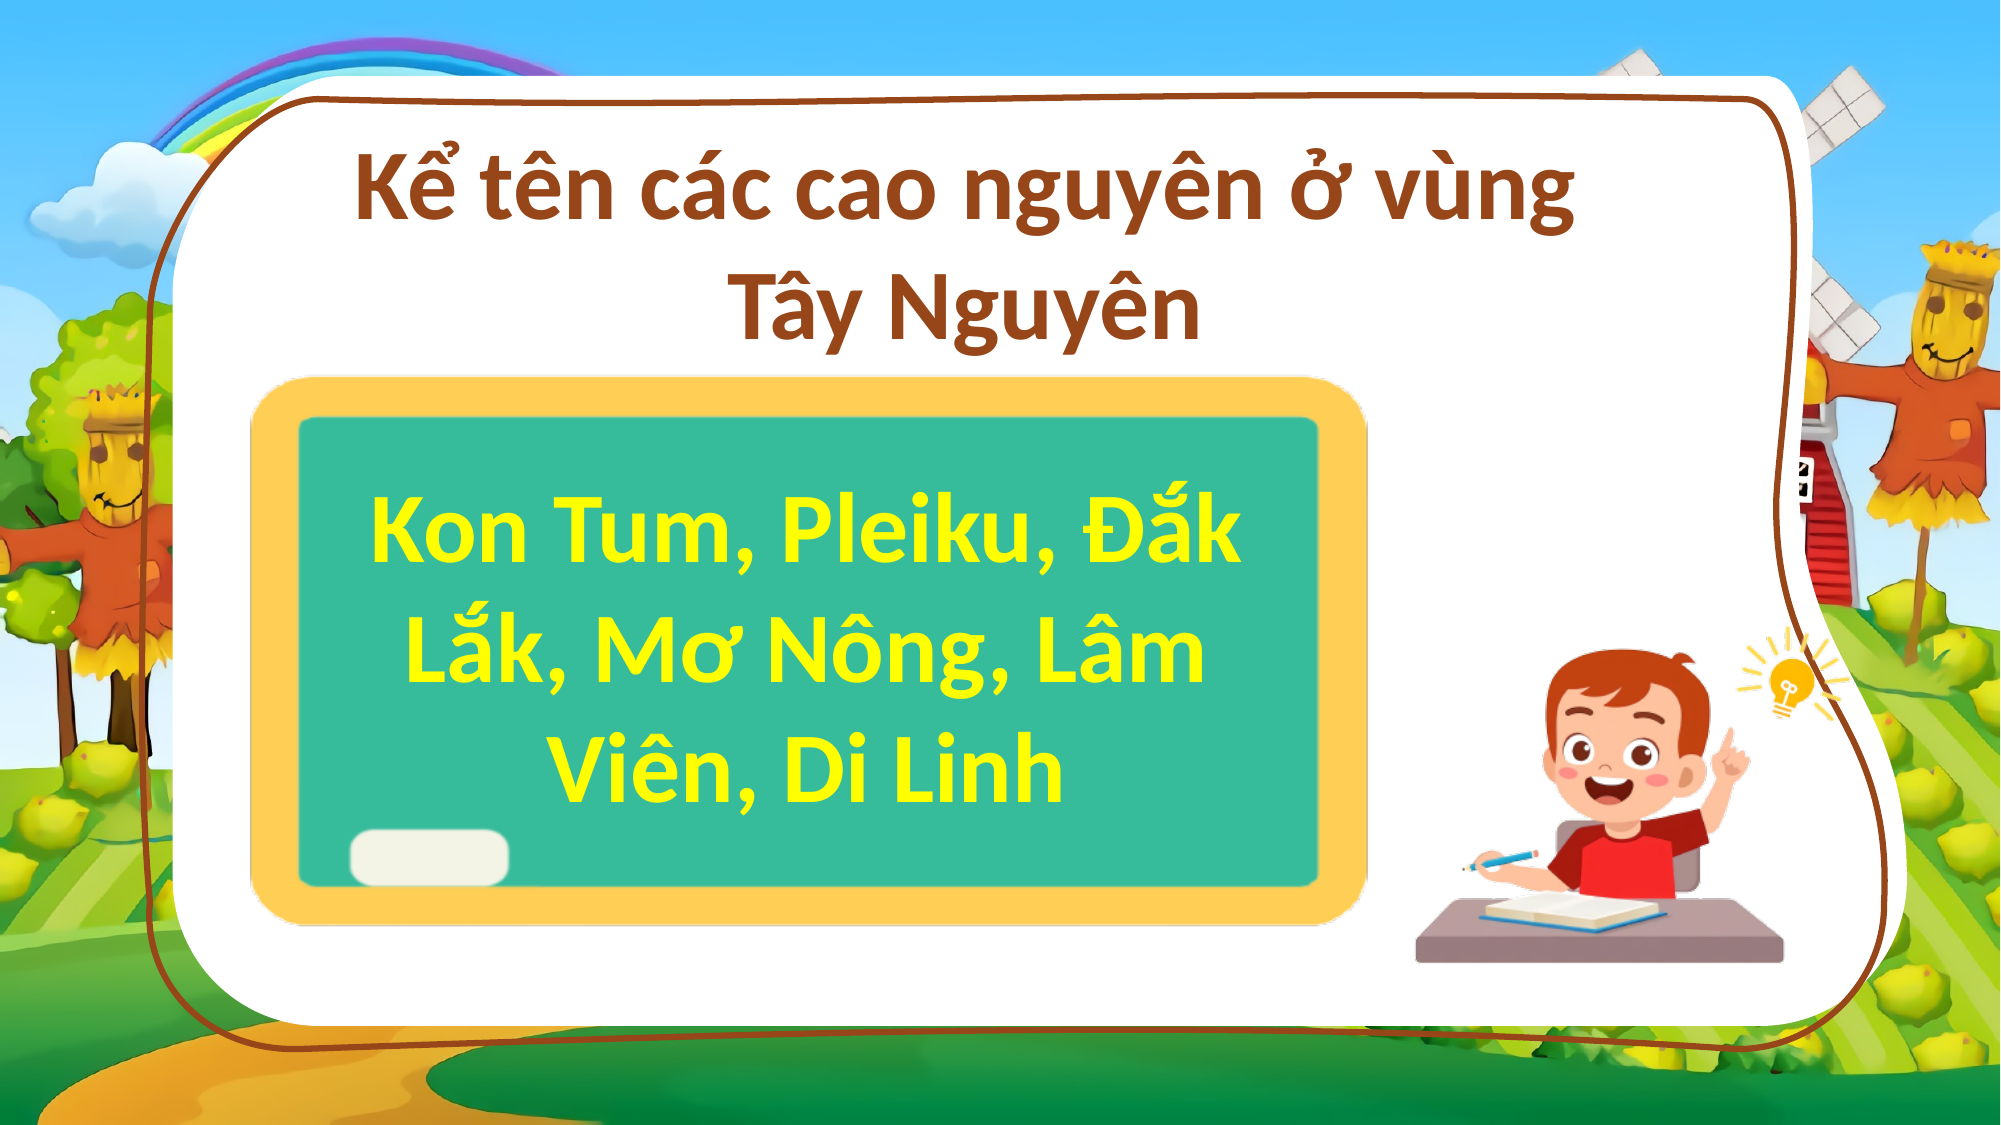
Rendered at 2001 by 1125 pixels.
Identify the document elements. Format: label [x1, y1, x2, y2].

text_box [149, 75, 1908, 1050]
picture [0, 0, 2001, 1125]
text_box [173, 305, 1480, 955]
